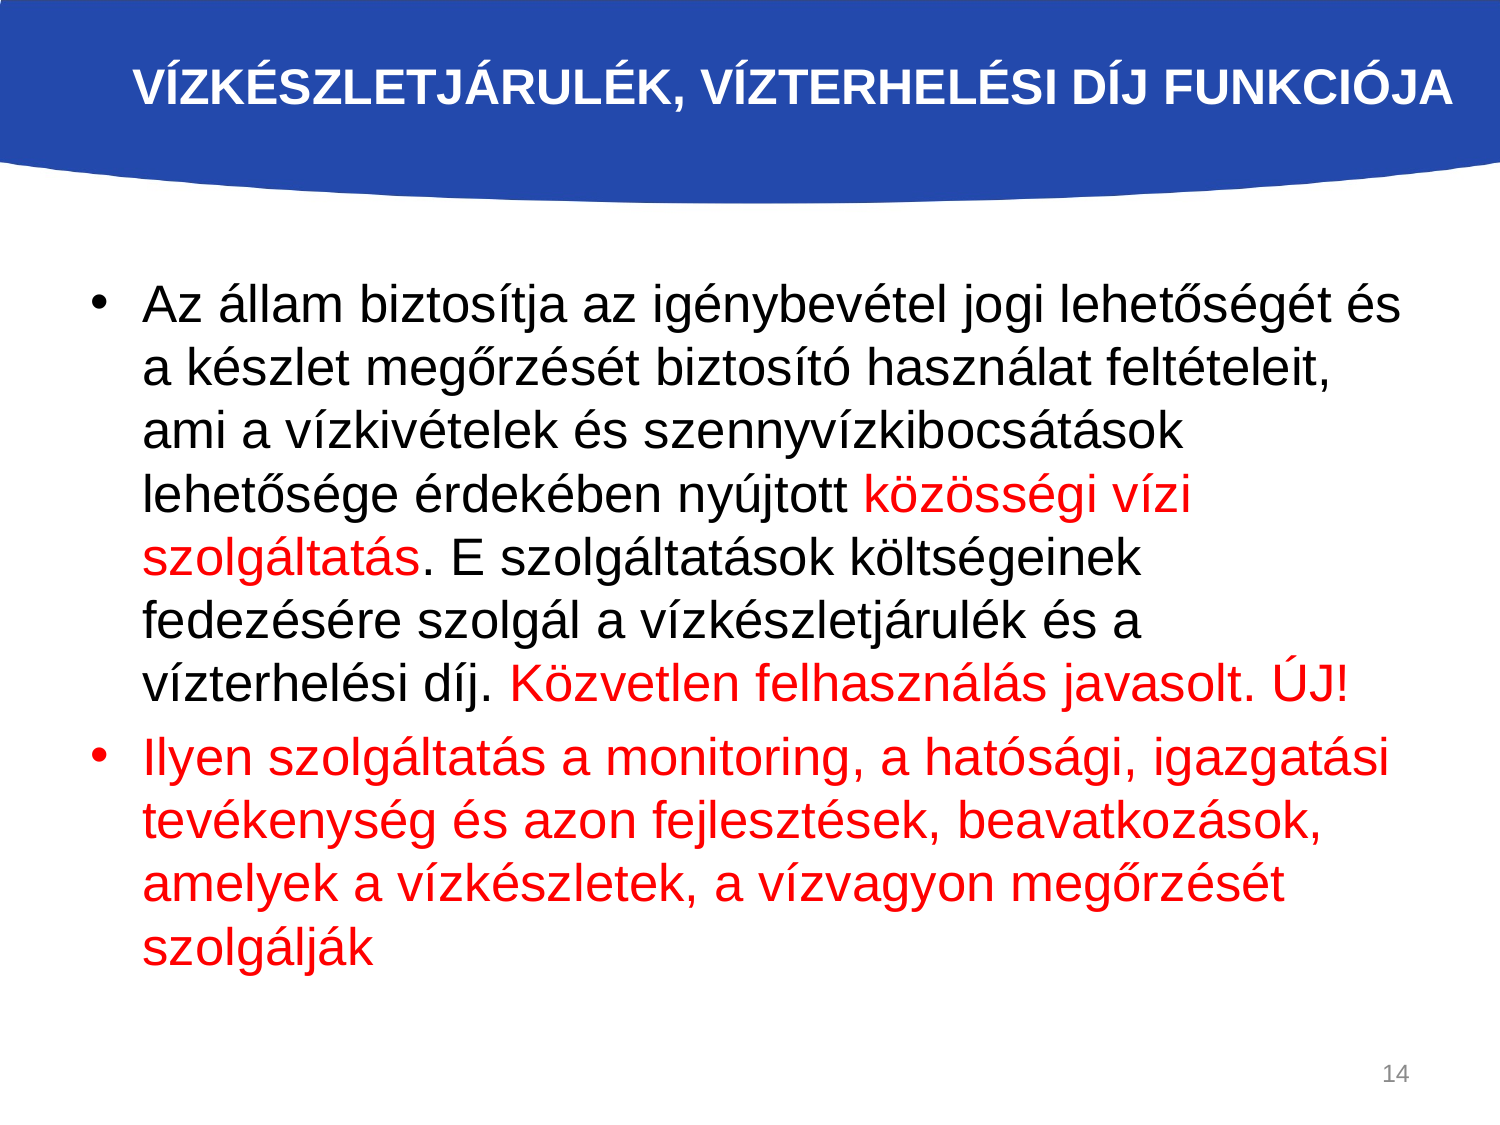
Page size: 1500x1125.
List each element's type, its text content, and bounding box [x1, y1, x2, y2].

picture [0, 0, 1500, 1125]
slide_number 14 [1074, 1042, 1425, 1103]
list Az állam biztosítja az igénybevétel jogi lehetőségét és a készlet megőrzését biztosító használat feltételeit, ami a vízkivételek és szennyvízkibocsátások lehetősége érdekében nyújtott közösségi vízi szolgáltatás. E szolgáltatások költségeinek fedezésére szolgál a vízkészletjárulék és a vízterhelési díj. Közvetlen felhasználás javasolt. ÚJ! Ilyen szolgáltatás a monitoring, a hatósági, igazgatási tevékenység és azon fejlesztések, beavatkozások, amelyek a vízkészletek, a vízvagyon megőrzését szolgálják [75, 262, 1425, 1005]
title Vízkészletjárulék, vízterhelési díj funkciója [73, 7, 1500, 161]
